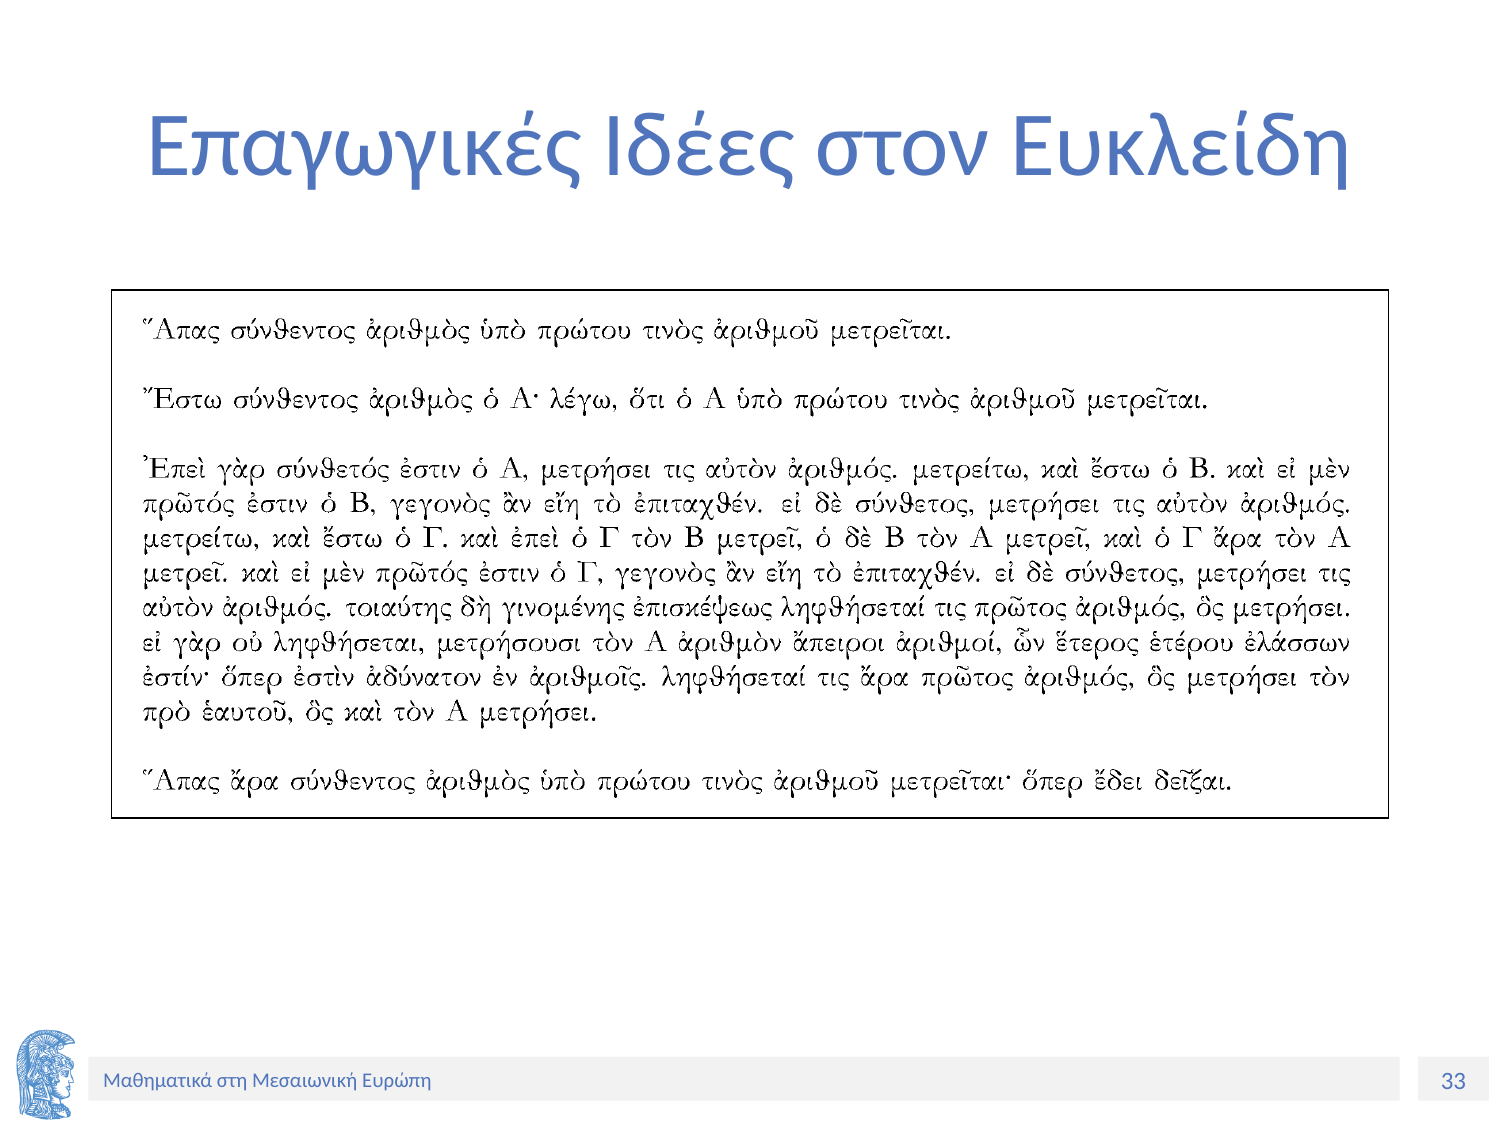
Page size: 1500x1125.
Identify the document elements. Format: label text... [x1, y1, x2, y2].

picture [9, 1026, 81, 1120]
title Επαγωγικές Ιδέες στον Ευκλείδη [75, 45, 1425, 233]
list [112, 290, 1388, 818]
